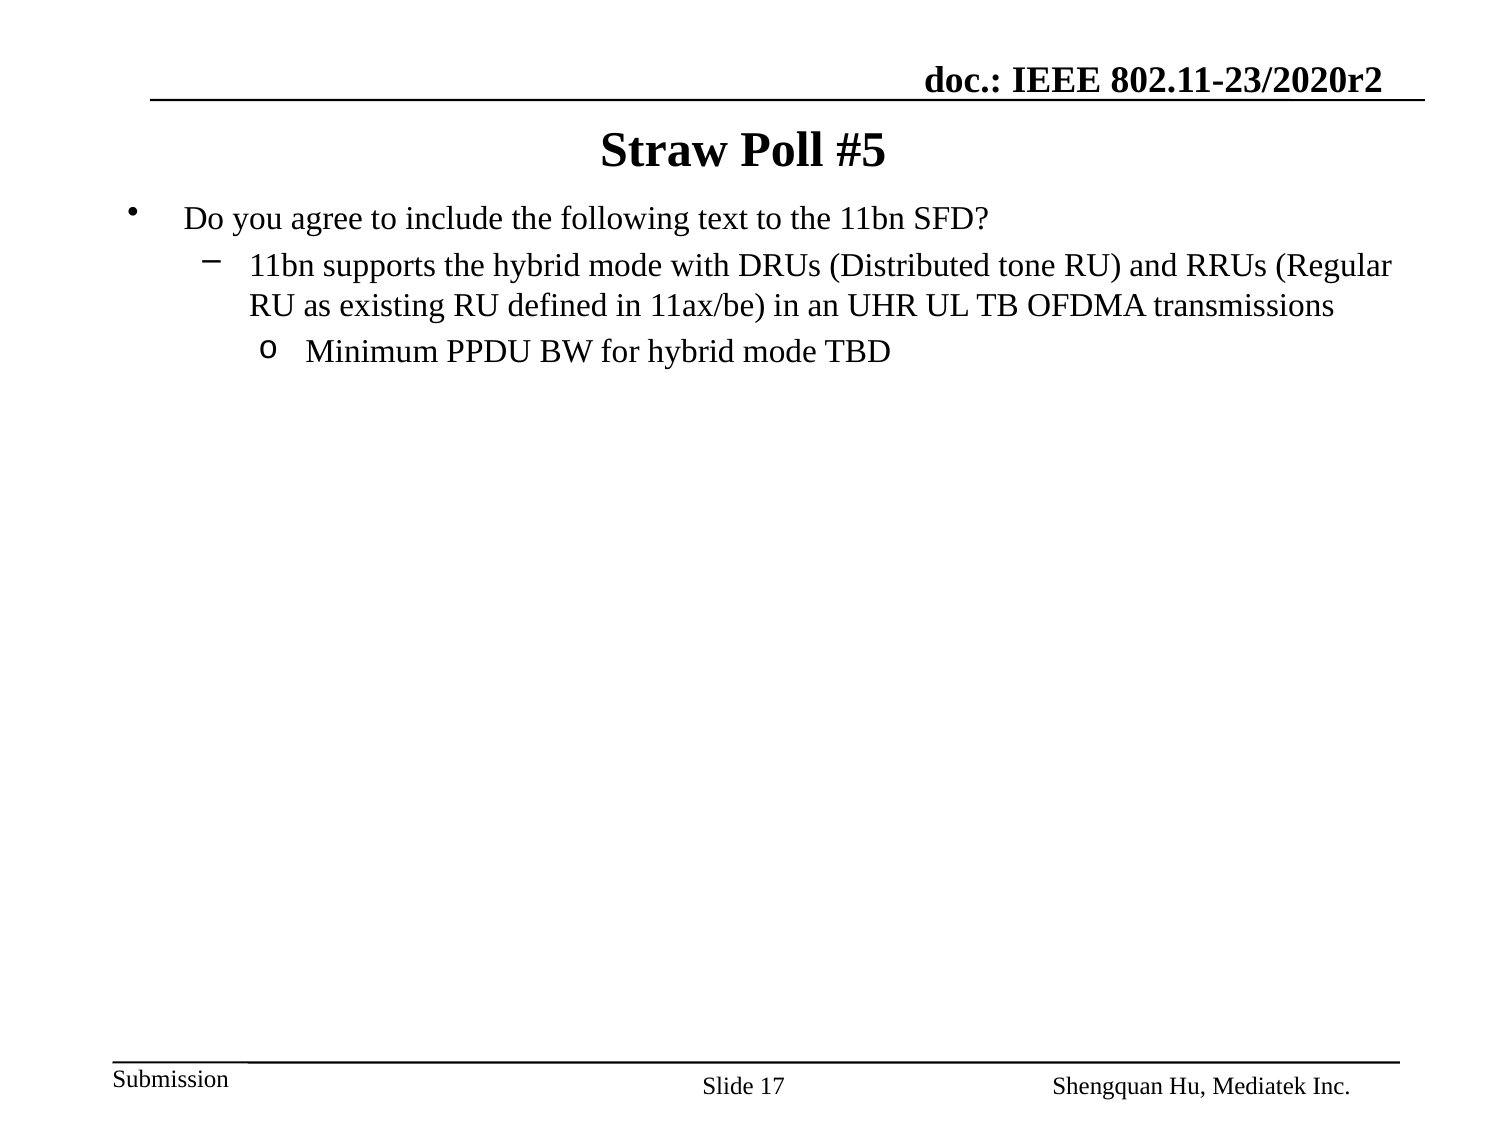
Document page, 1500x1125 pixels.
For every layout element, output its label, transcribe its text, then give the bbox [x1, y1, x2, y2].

title Straw Poll #5 [68, 120, 1418, 173]
text_box Slide 17 [687, 1062, 813, 1100]
text_box Do you agree to include the following text to the 11bn SFD? 11bn supports the hybrid mode with DRUs (Distributed tone RU) and RRUs (Regular RU as existing RU defined in 11ax/be) in an UHR UL TB OFDMA transmissions Minimum PPDU BW for hybrid mode TBD [112, 188, 1450, 550]
text_box Shengquan Hu, Mediatek Inc. [1037, 1062, 1402, 1088]
